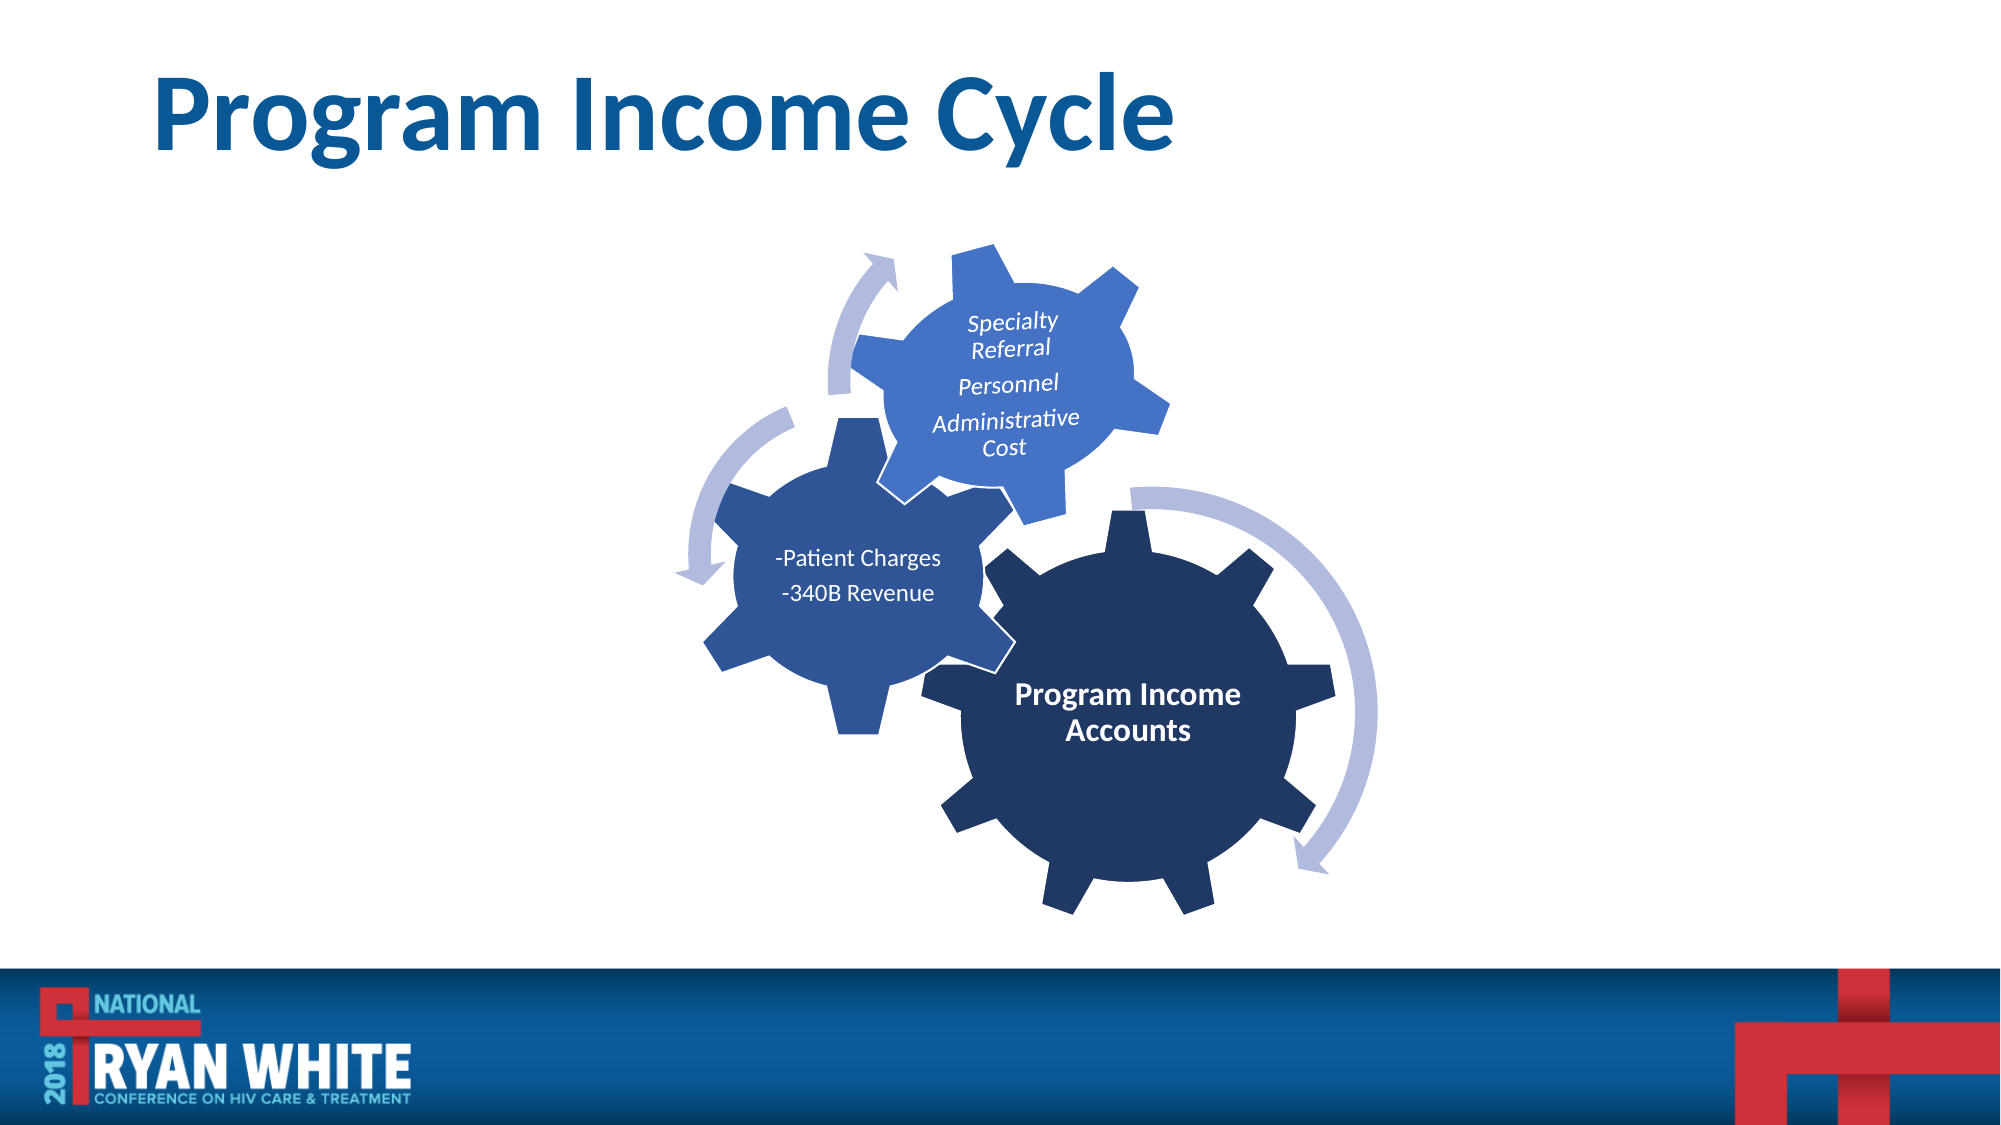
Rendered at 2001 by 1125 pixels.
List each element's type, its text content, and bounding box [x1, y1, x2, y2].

picture [0, 0, 2001, 1125]
title Program Income Cycle [137, 46, 1863, 183]
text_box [137, 221, 1835, 905]
